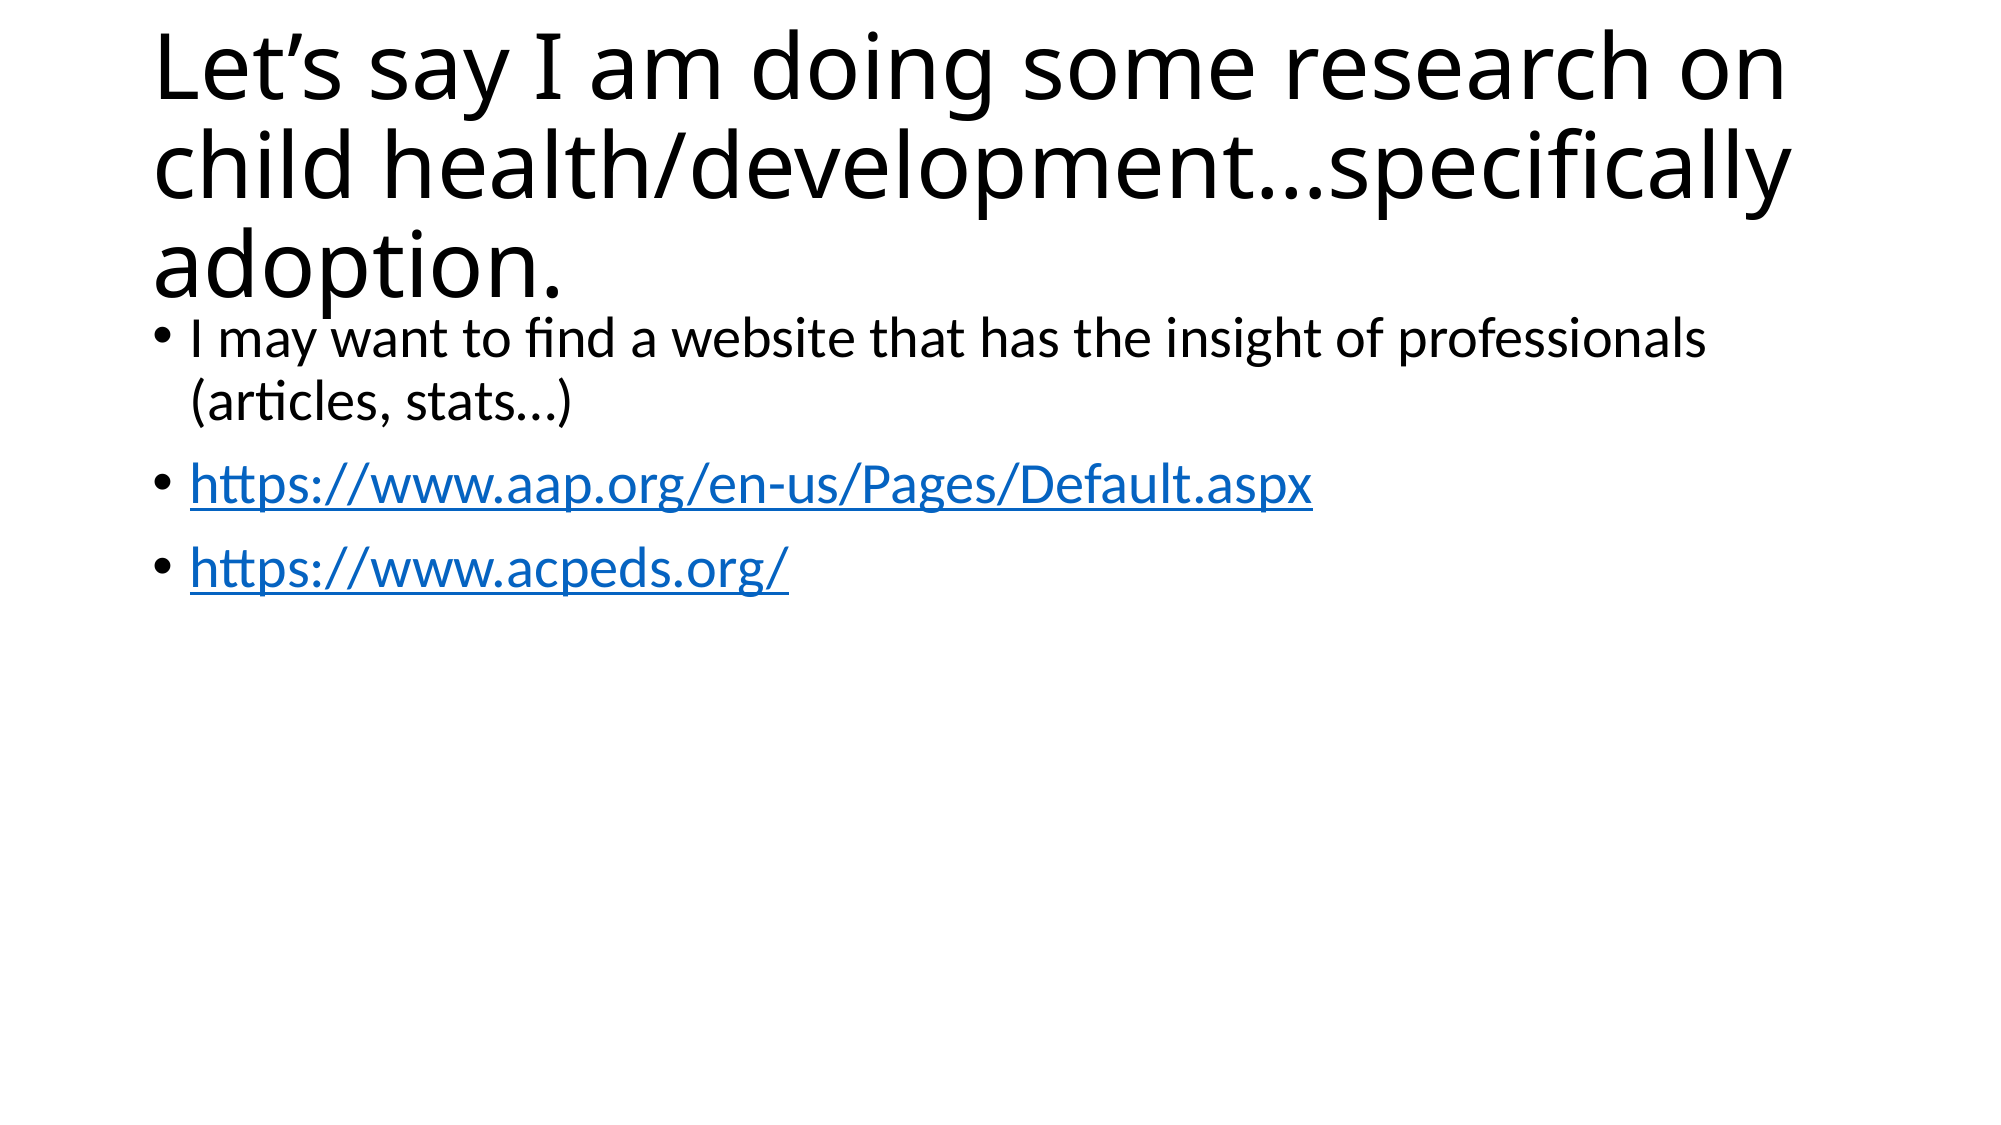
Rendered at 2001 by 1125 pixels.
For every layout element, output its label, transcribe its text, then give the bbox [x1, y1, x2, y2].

title Let’s say I am doing some research on child health/development…specifically adoption. [137, 59, 1863, 278]
list I may want to find a website that has the insight of professionals (articles, stats…) https://www.aap.org/en-us/Pages/Default.aspx https://www.acpeds.org/ [137, 299, 1863, 1014]
